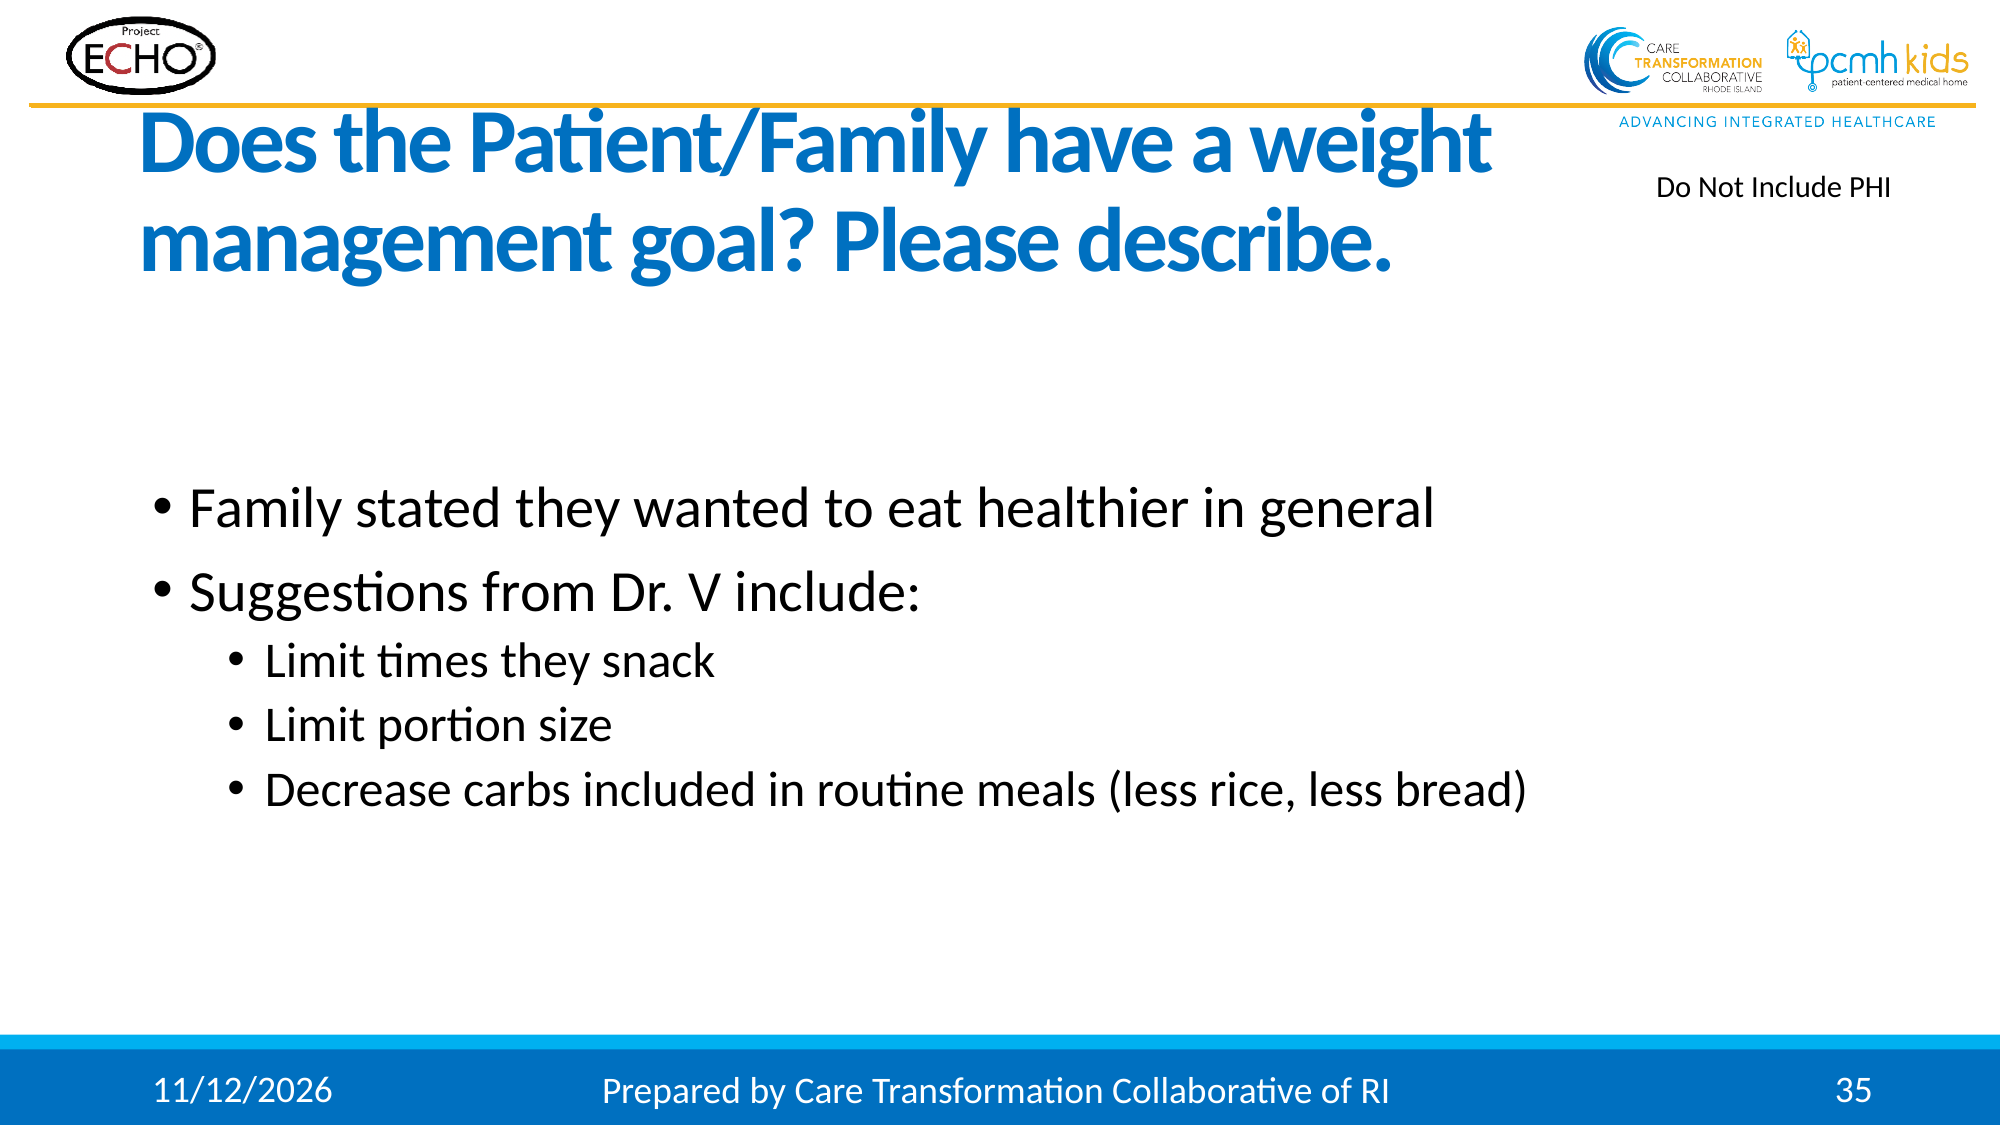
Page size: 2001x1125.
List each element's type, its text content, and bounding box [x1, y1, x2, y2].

text_box Do Not Include PHI [1641, 159, 1942, 212]
picture [1863, 106, 1977, 133]
list Family stated they wanted to eat healthier in general Suggestions from Dr. V include: Limit times they snack Limit portion size Decrease carbs included in routine meals (less rice, less bread) [137, 378, 1863, 1014]
title Does the Patient/Family have a weight management goal? Please describe. [137, 91, 1863, 291]
picture [1576, 21, 1977, 105]
picture [1800, 59, 1811, 70]
picture [66, 16, 216, 95]
picture [1814, 56, 1825, 70]
